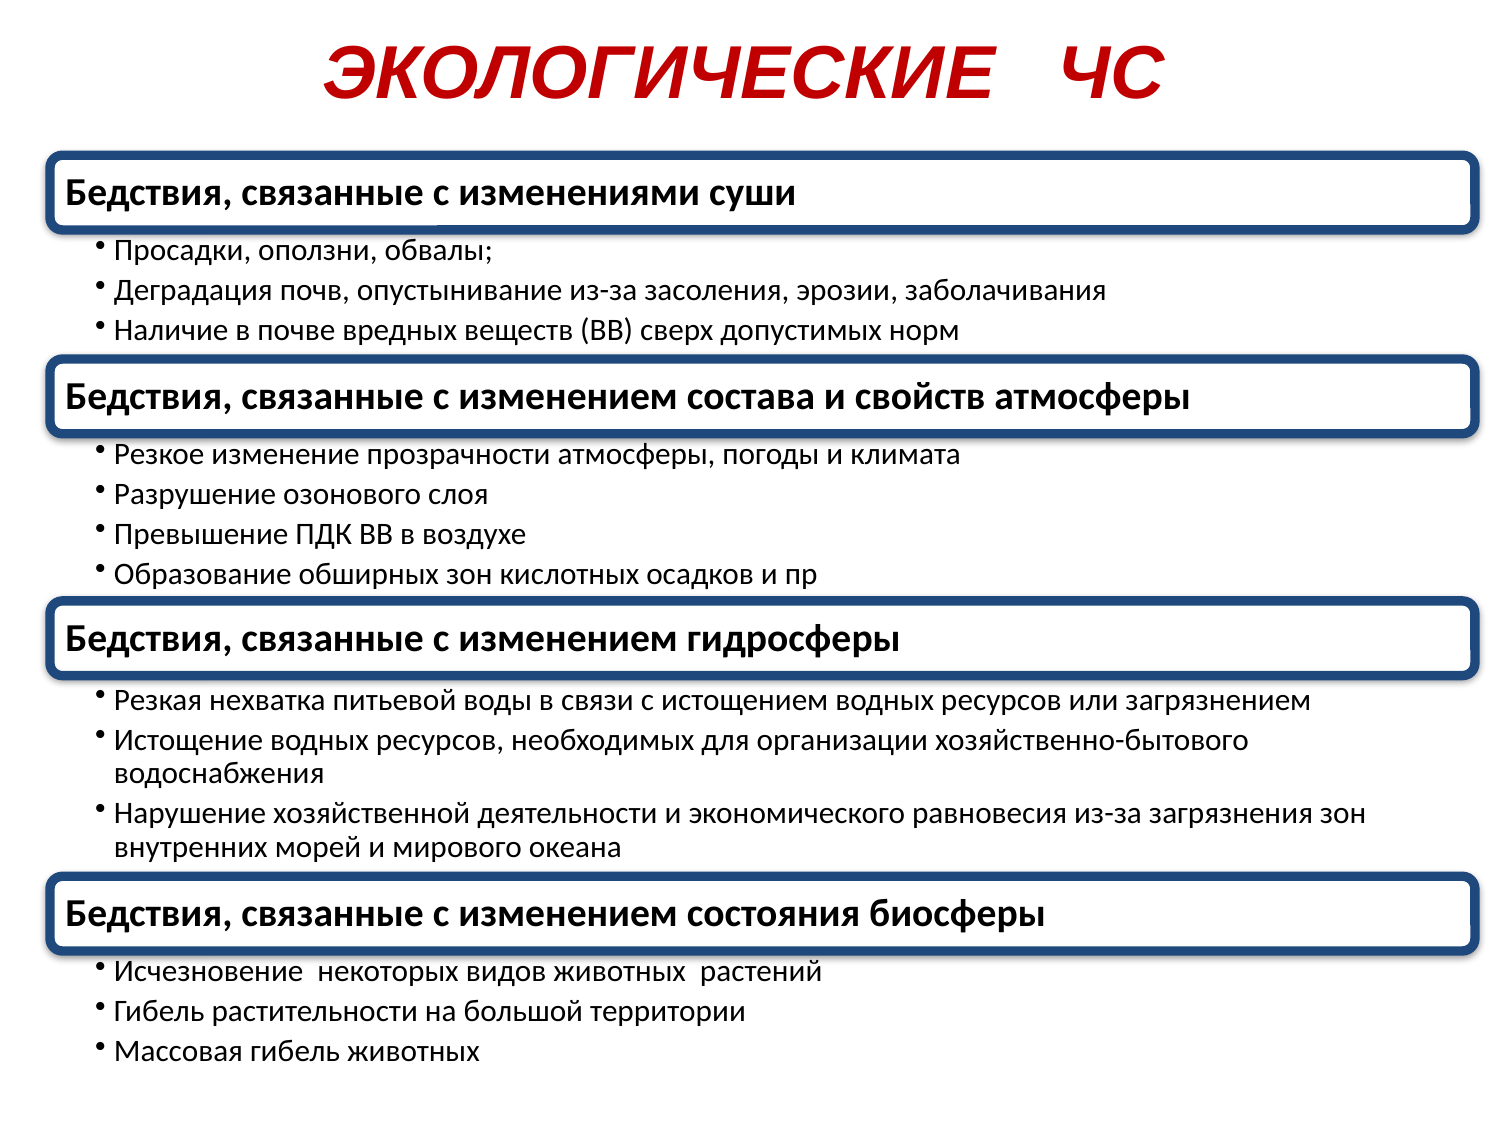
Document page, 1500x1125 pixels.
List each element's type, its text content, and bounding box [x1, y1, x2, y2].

title ЭКОЛОГИЧЕСКИЕ ЧС [41, 0, 1467, 138]
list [49, 152, 1476, 1125]
